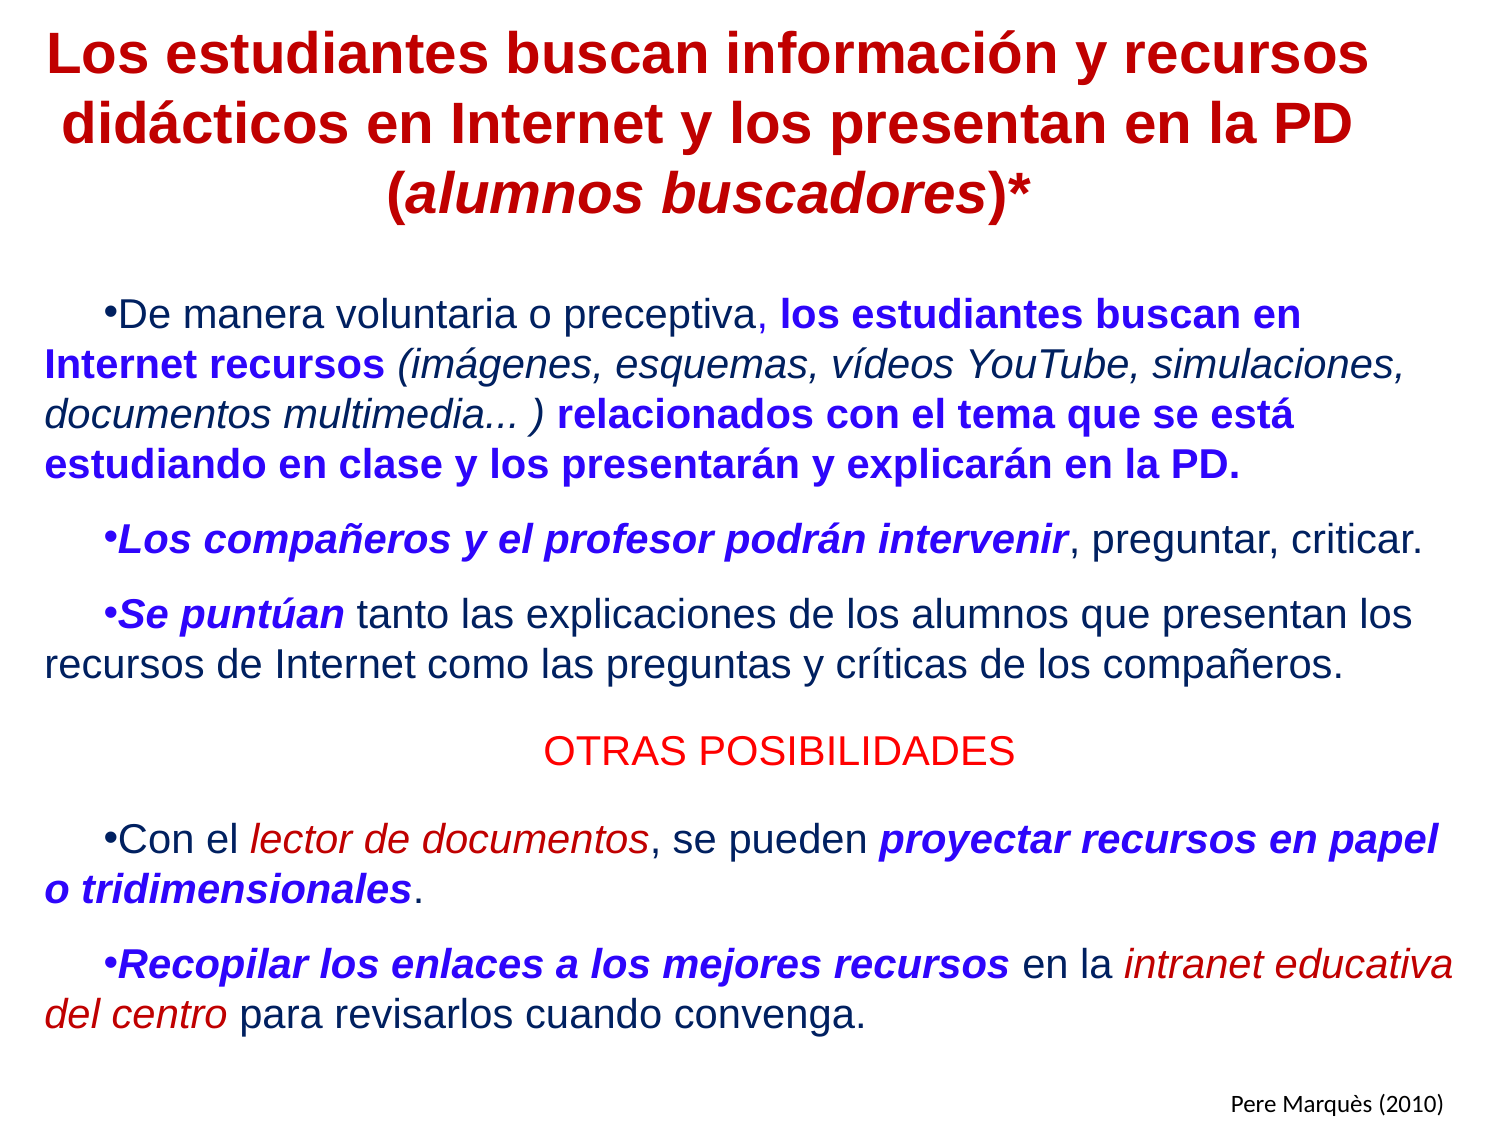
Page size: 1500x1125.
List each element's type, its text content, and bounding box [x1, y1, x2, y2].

title Los estudiantes buscan información y recursos didácticos en Internet y los presentan en la PD (alumnos buscadores)* [29, 0, 1388, 242]
text_box Pere Marquès (2010) [1216, 1079, 1500, 1125]
subtitle De manera voluntaria o preceptiva, los estudiantes buscan en Internet recursos (imágenes, esquemas, vídeos YouTube, simulaciones, documentos multimedia... ) relacionados con el tema que se está estudiando en clase y los presentarán y explicarán en la PD. Los compañeros y el profesor podrán intervenir, preguntar, criticar. Se puntúan tanto las explicaciones de los alumnos que presentan los recursos de Internet como las preguntas y críticas de los compañeros. OTRAS POSIBILIDADES Con el lector de documentos, se pueden proyectar recursos en papel o tridimensionales. Recopilar los enlaces a los mejores recursos en la intranet educativa del centro para revisarlos cuando convenga. [29, 278, 1471, 1125]
